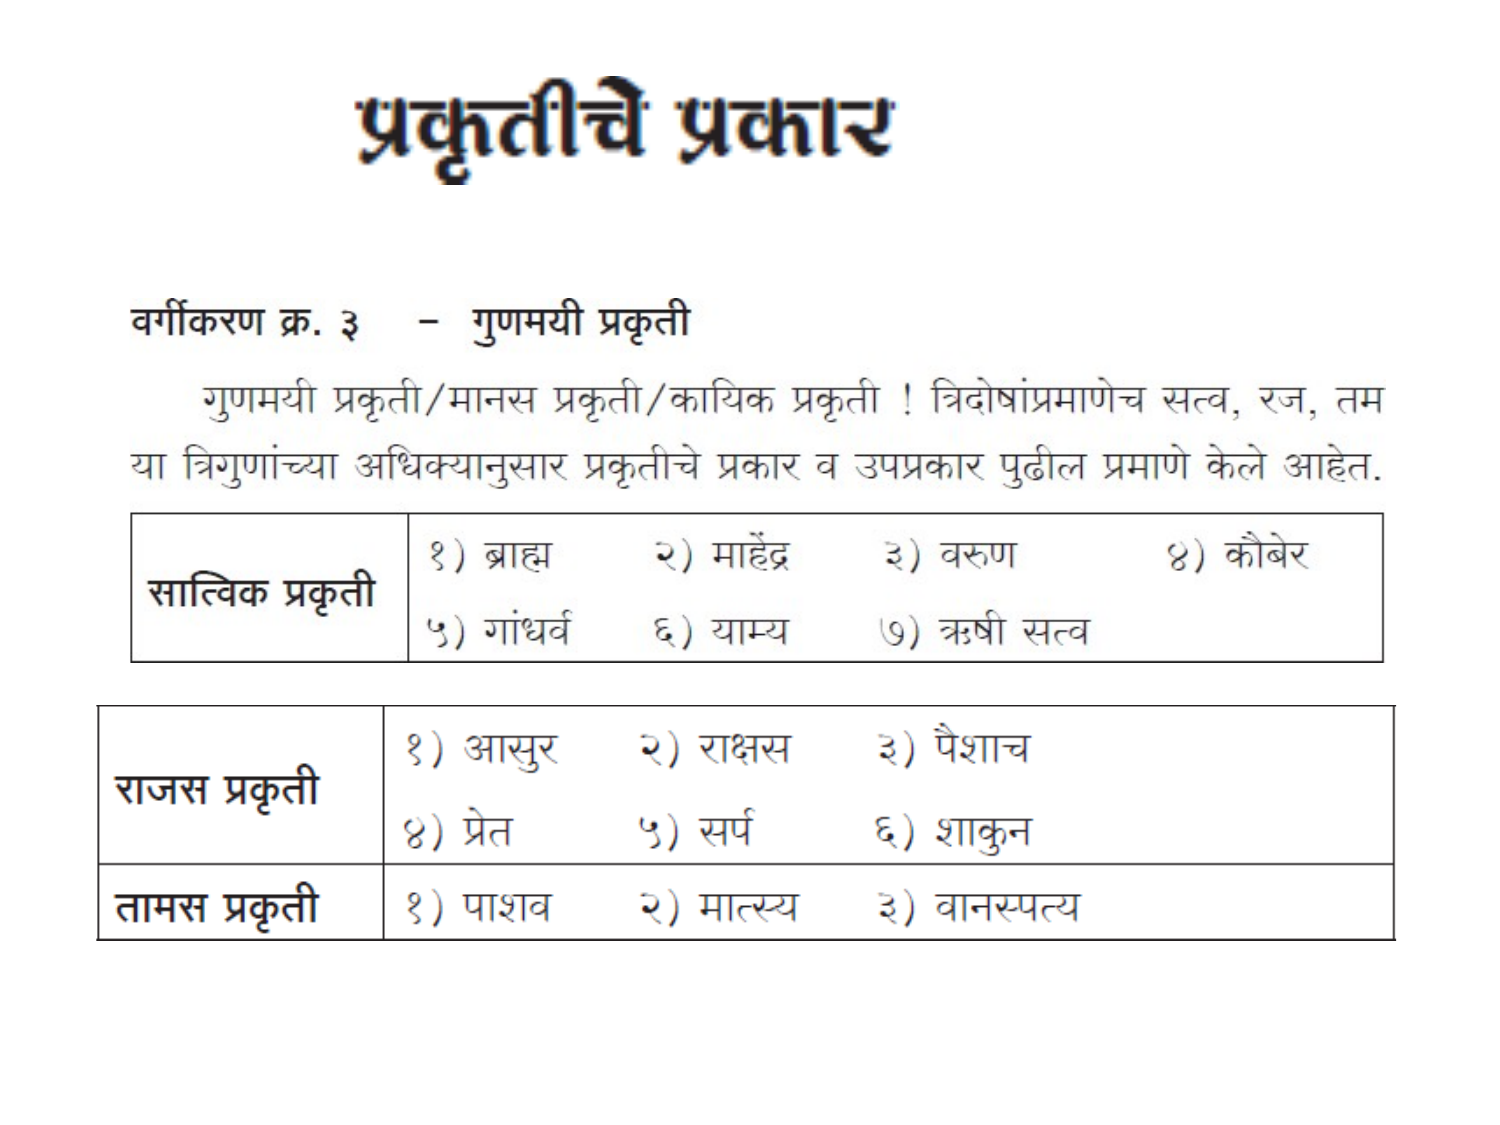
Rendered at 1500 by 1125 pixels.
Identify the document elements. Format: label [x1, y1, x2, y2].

text_box [96, 705, 1397, 941]
text_box [129, 298, 1386, 663]
text_box [353, 76, 900, 185]
